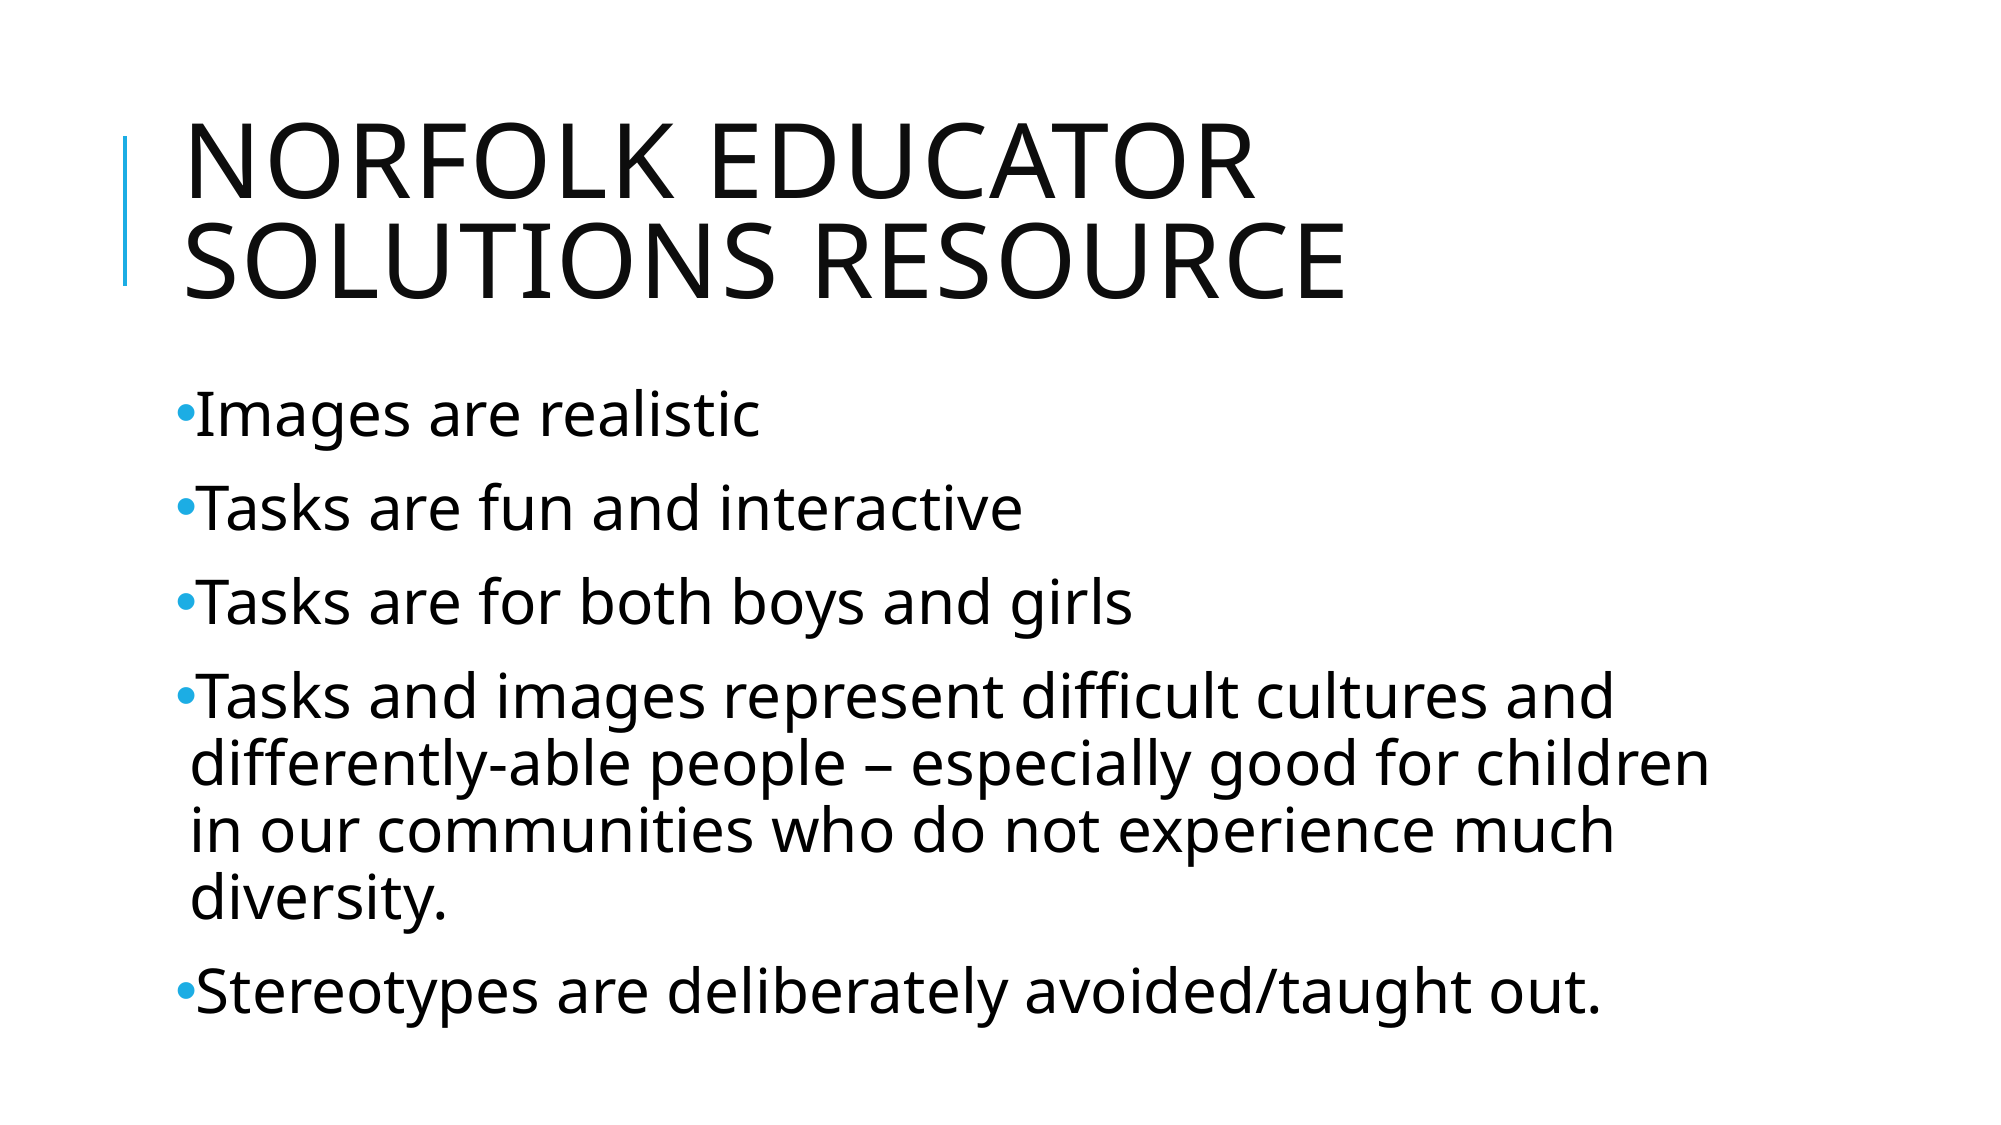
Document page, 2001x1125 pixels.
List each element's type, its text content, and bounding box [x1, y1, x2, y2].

list Images are realistic Tasks are fun and interactive Tasks are for both boys and girls Tasks and images represent difficult cultures and differently-able people – especially good for children in our communities who do not experience much diversity. Stereotypes are deliberately avoided/taught out. [168, 375, 1763, 1035]
title Norfolk Educator Solutions resource [168, 96, 1763, 342]
